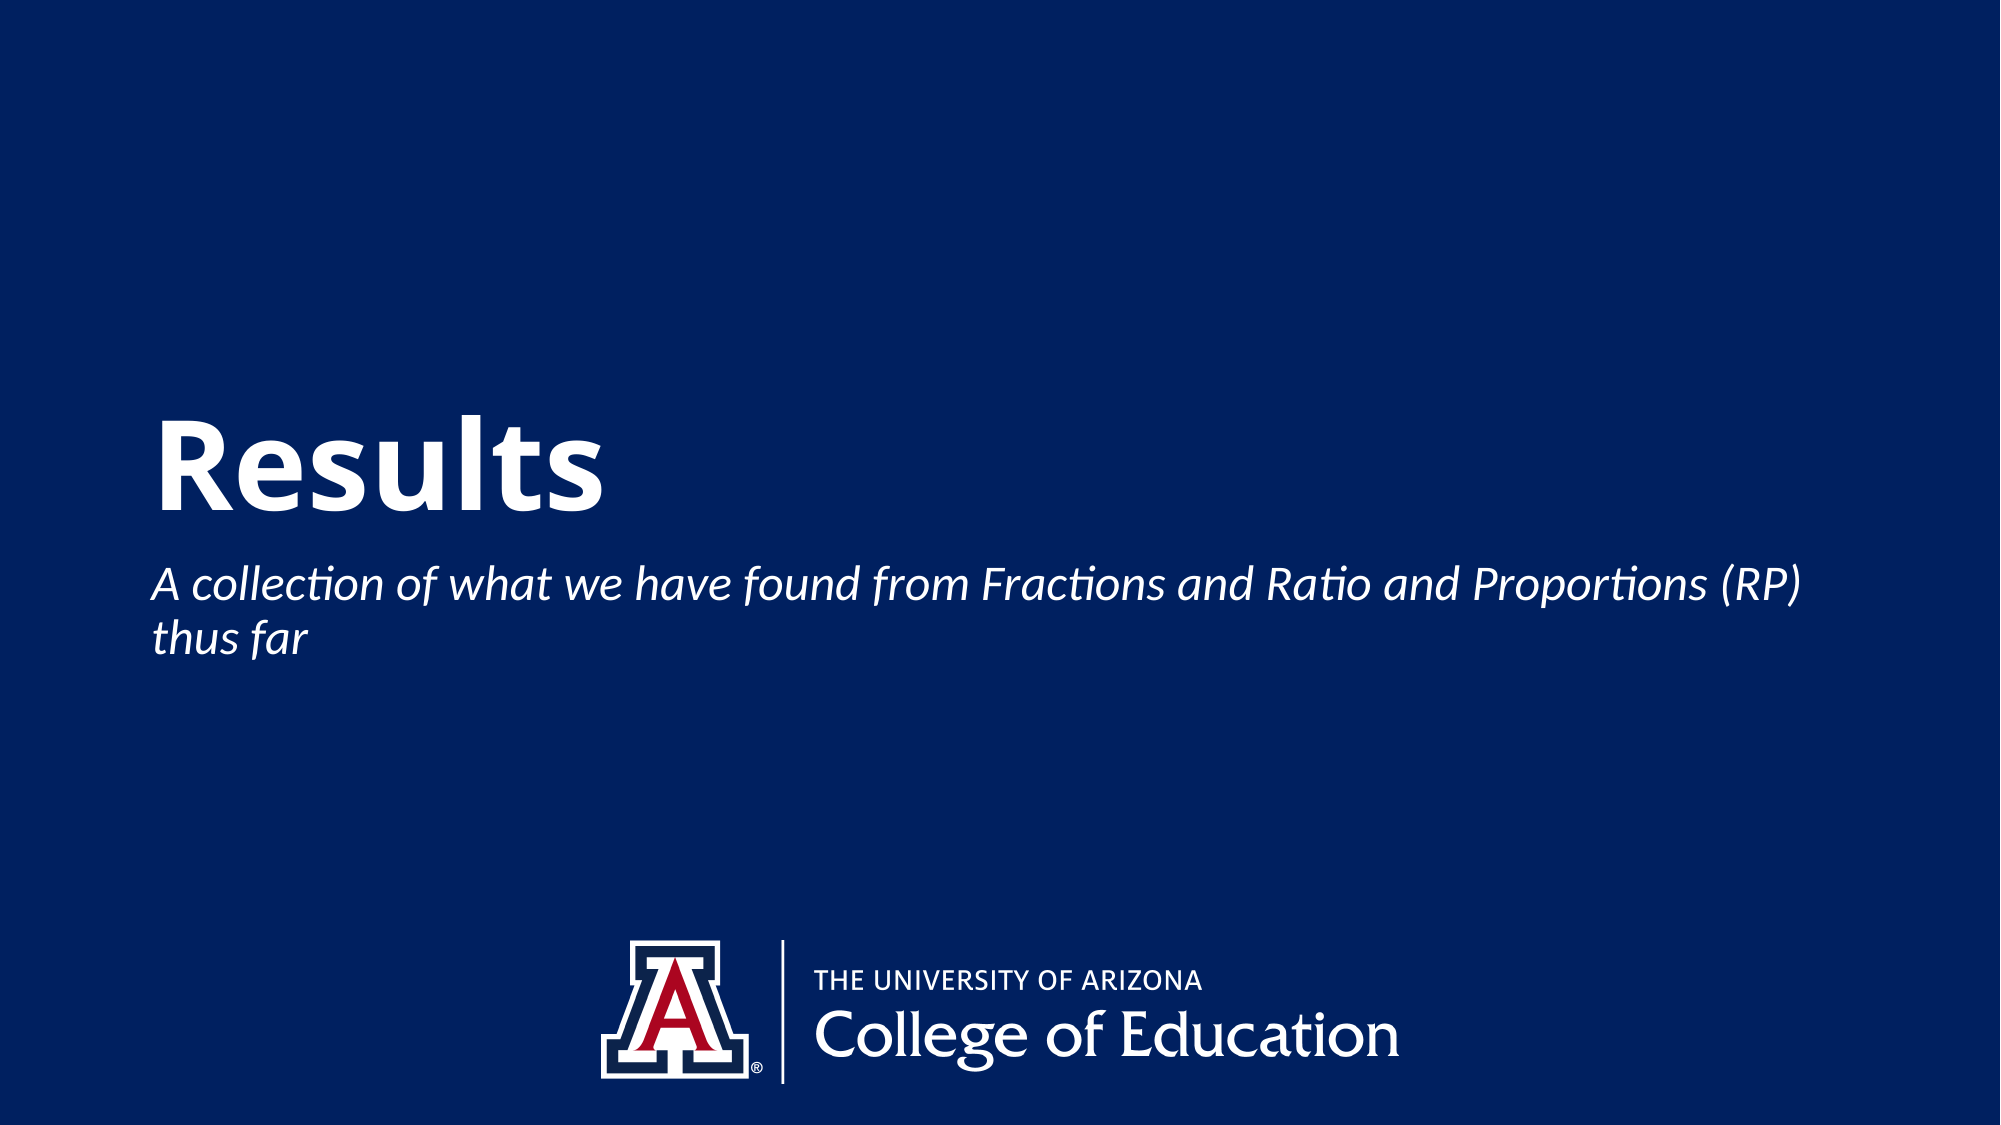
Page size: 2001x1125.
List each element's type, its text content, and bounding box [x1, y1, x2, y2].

list A collection of what we have found from Fractions and Ratio and Proportions (RP) thus far [136, 549, 1862, 796]
picture [601, 940, 1399, 1084]
title Results [136, 77, 1862, 546]
